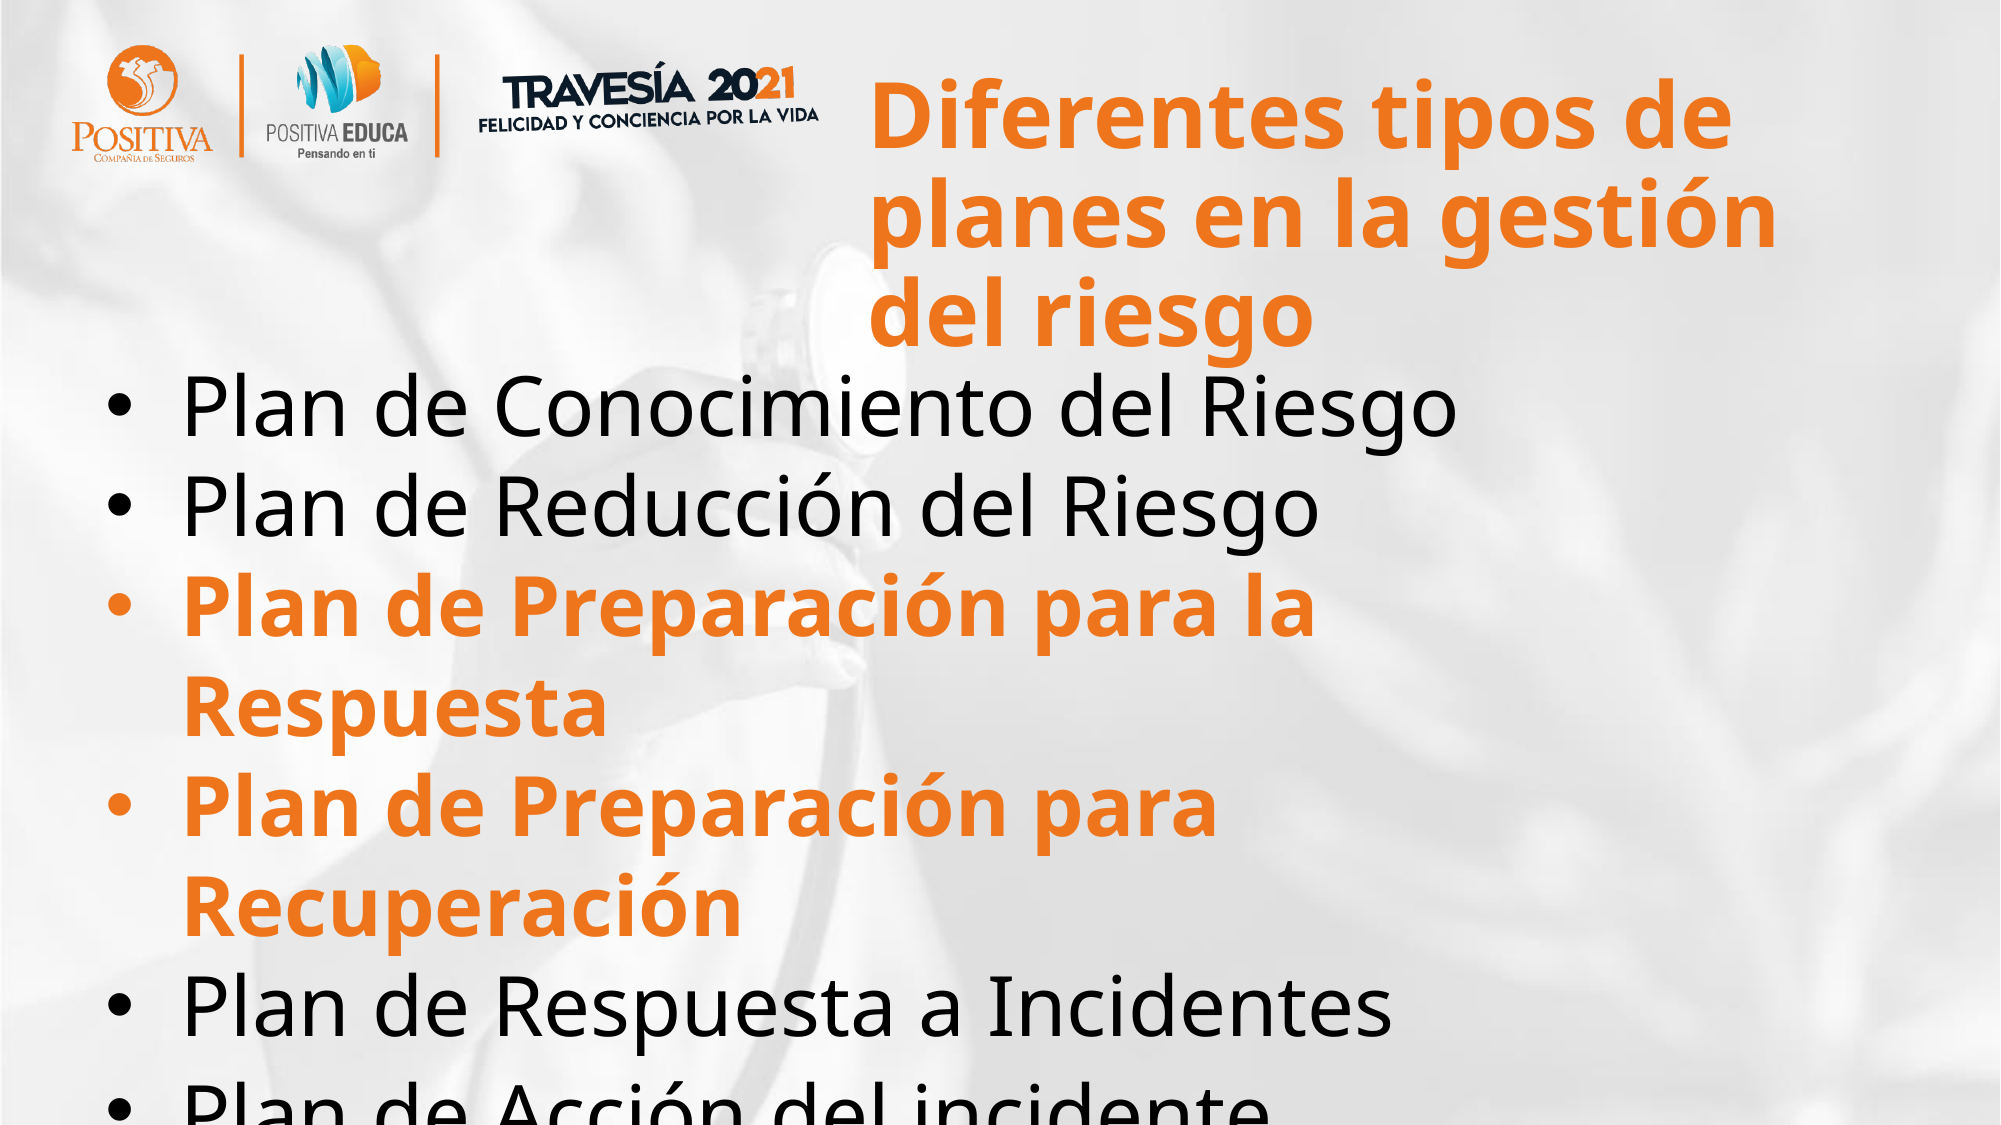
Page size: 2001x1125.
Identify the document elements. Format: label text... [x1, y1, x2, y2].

text_box Diferentes tipos de planes en la gestión del riesgo [853, 62, 1948, 280]
picture [0, 0, 2001, 1125]
text_box Plan de Conocimiento del Riesgo Plan de Reducción del Riesgo Plan de Preparación para la Respuesta Plan de Preparación para Recuperación Plan de Respuesta a Incidentes Plan de Acción del incidente Plan de Recuperación [90, 346, 1776, 1125]
